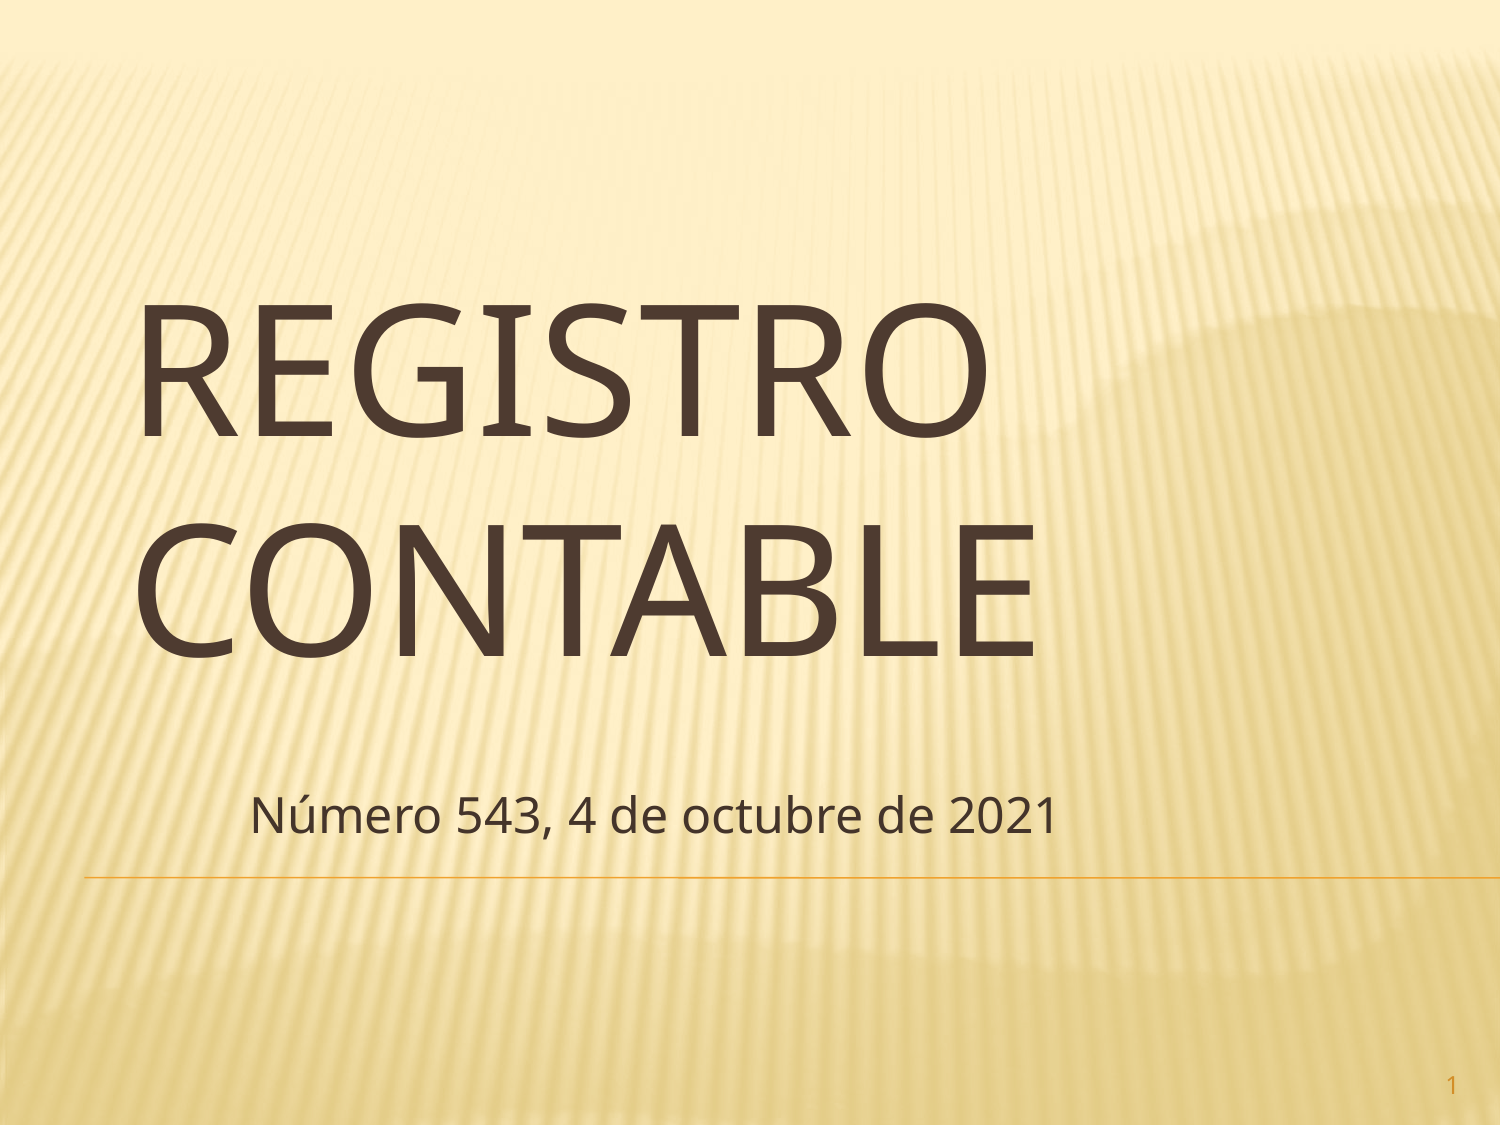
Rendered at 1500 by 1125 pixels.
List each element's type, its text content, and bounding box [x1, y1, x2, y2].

title Registro contable [112, 246, 1388, 704]
subtitle Número 543, 4 de octubre de 2021 [234, 750, 1285, 851]
slide_number 1 [1350, 1061, 1475, 1103]
